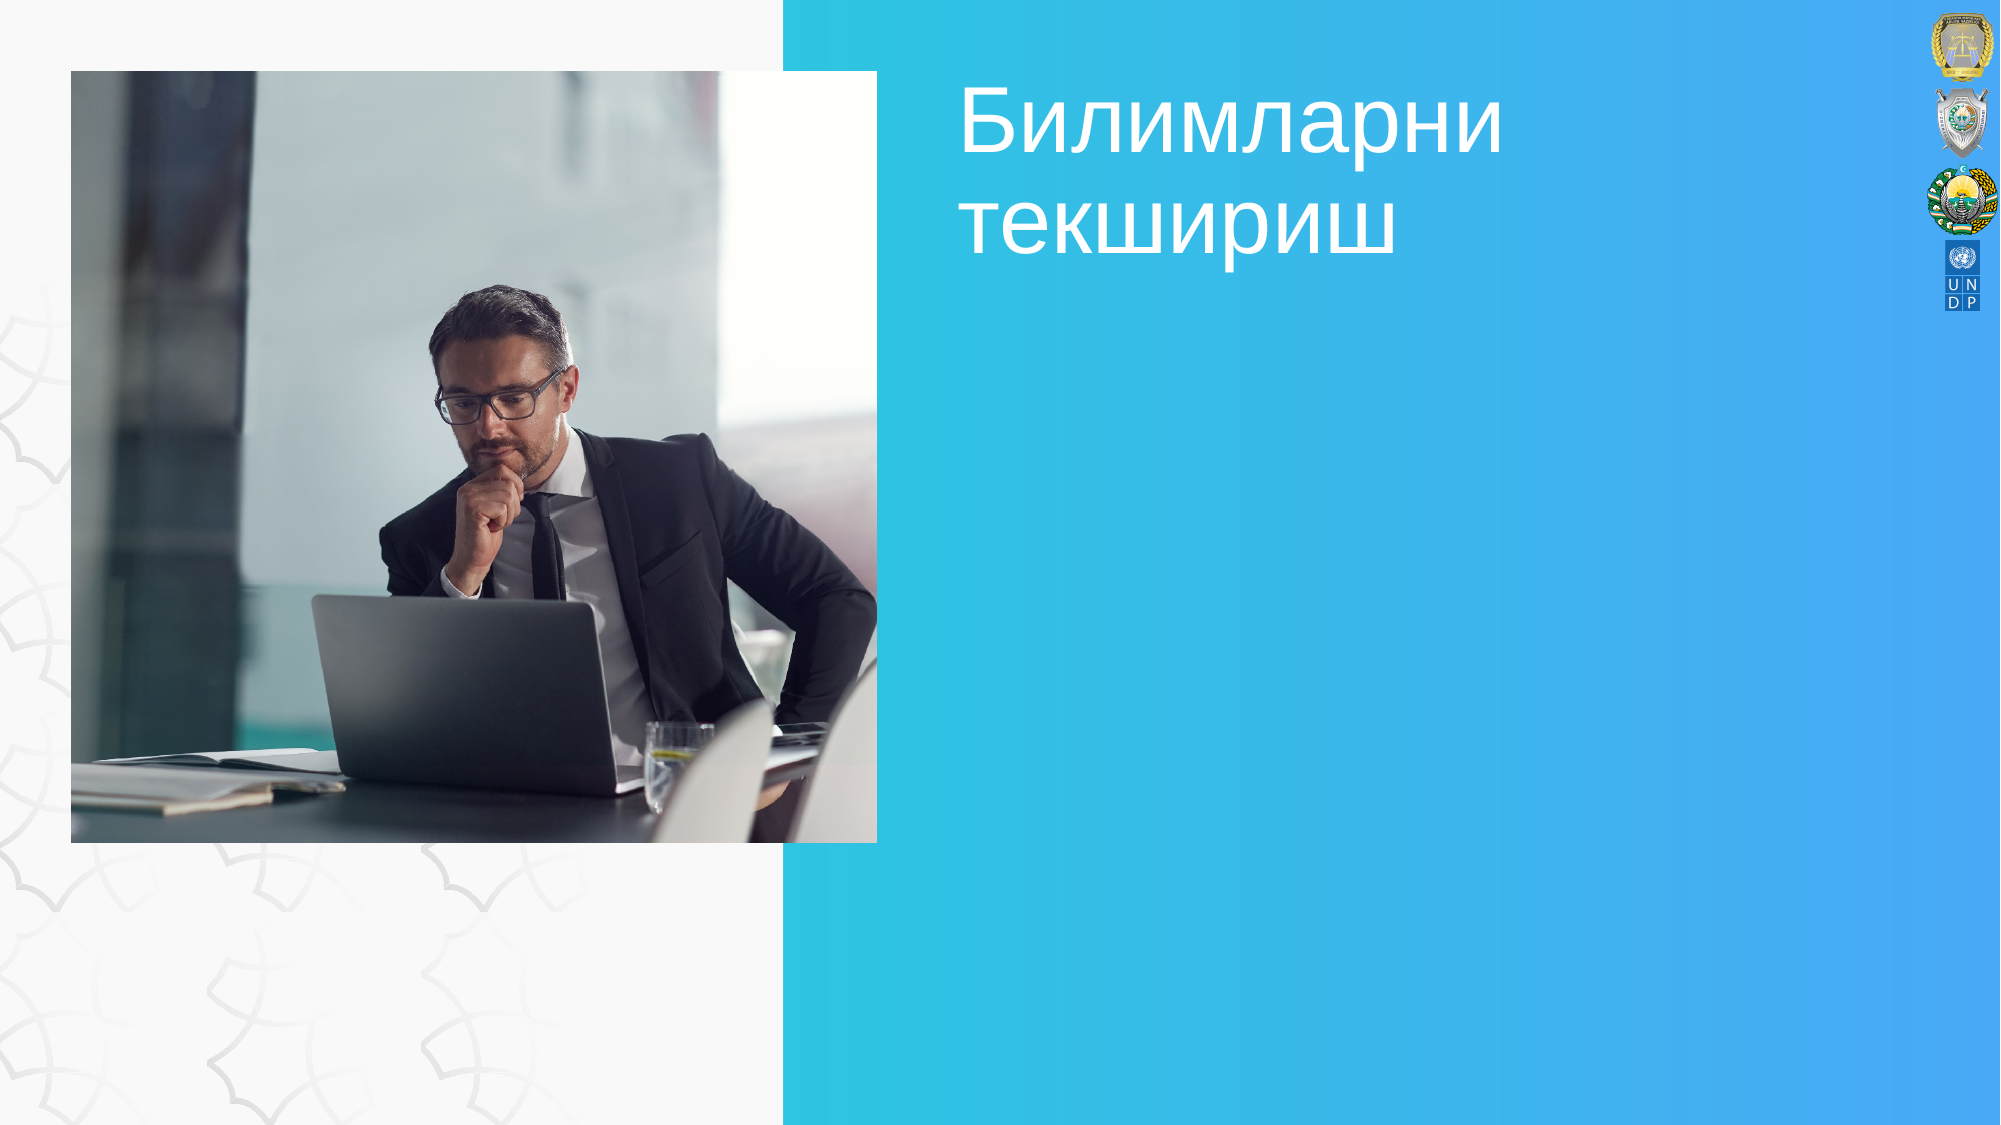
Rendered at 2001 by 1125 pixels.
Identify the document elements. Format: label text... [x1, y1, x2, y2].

picture [1945, 240, 1980, 311]
picture [71, 71, 877, 843]
picture [1935, 88, 1990, 159]
picture [1930, 12, 1995, 83]
title Билимларни текшириш [957, 71, 1861, 322]
picture [1927, 164, 1998, 235]
